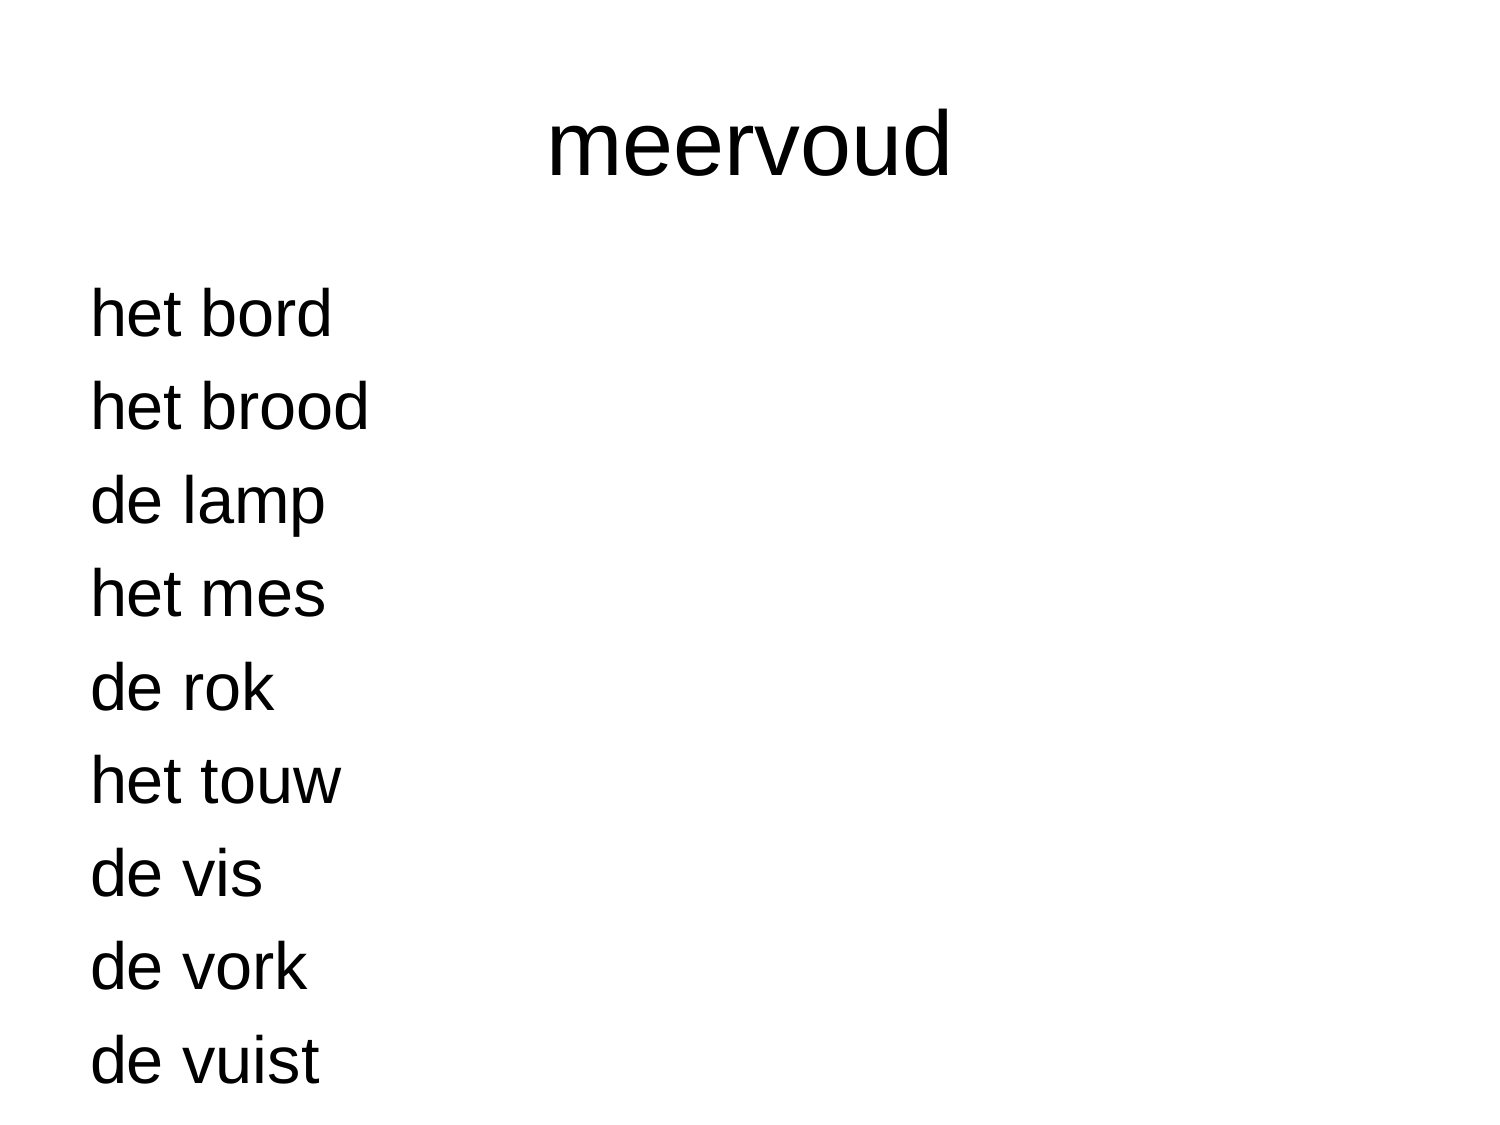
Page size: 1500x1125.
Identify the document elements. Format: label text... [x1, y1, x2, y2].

list het bord het brood de lamp het mes de rok het touw de vis de vork de vuist [75, 262, 1425, 1005]
title meervoud [75, 45, 1425, 233]
